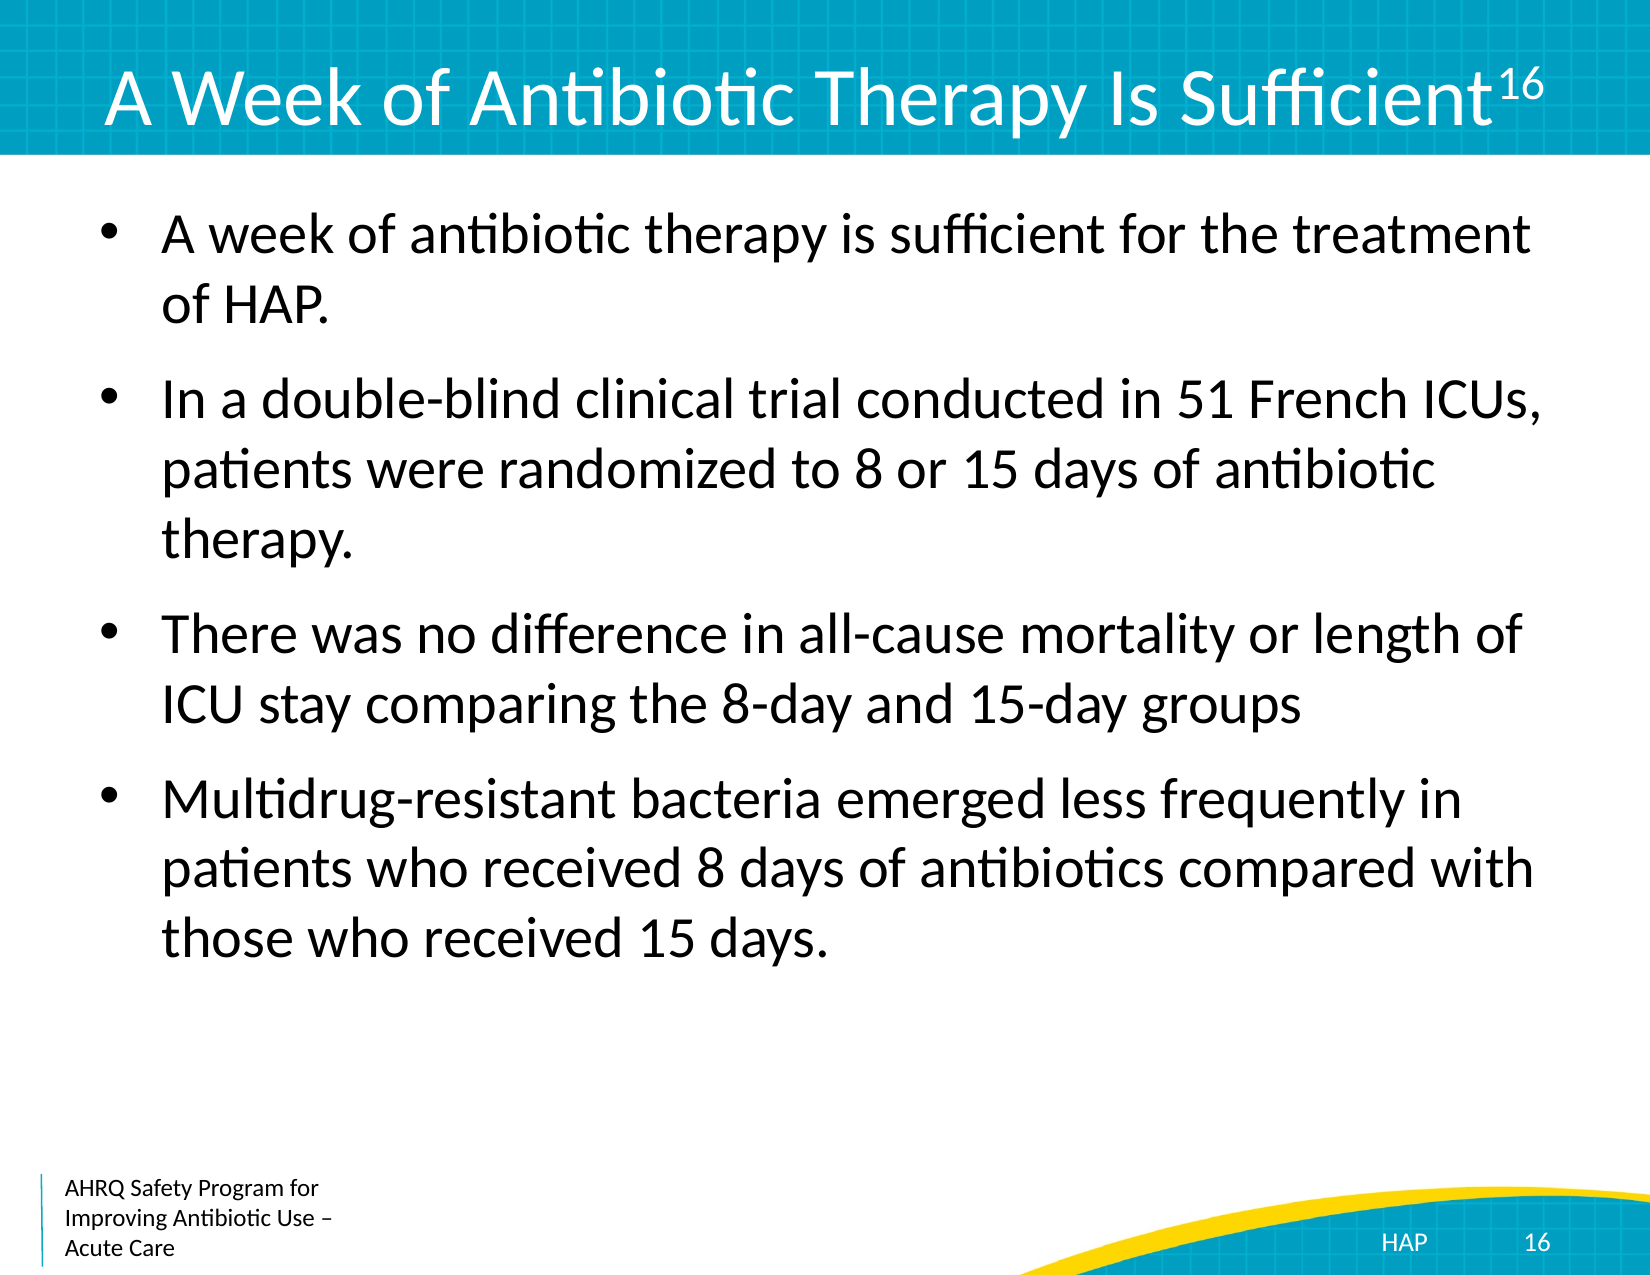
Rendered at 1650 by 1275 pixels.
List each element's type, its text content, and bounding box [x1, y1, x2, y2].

picture [0, 150, 1650, 1275]
title A Week of Antibiotic Therapy Is Sufficient16 [0, 0, 1650, 150]
list A week of antibiotic therapy is sufficient for the treatment of HAP. In a double-blind clinical trial conducted in 51 French ICUs, patients were randomized to 8 or 15 days of antibiotic therapy. There was no difference in all-cause mortality or length of ICU stay comparing the 8-day and 15-day groups Multidrug-resistant bacteria emerged less frequently in patients who received 8 days of antibiotics compared with those who received 15 days. [82, 187, 1568, 1139]
slide_number 16 [1487, 1207, 1568, 1275]
